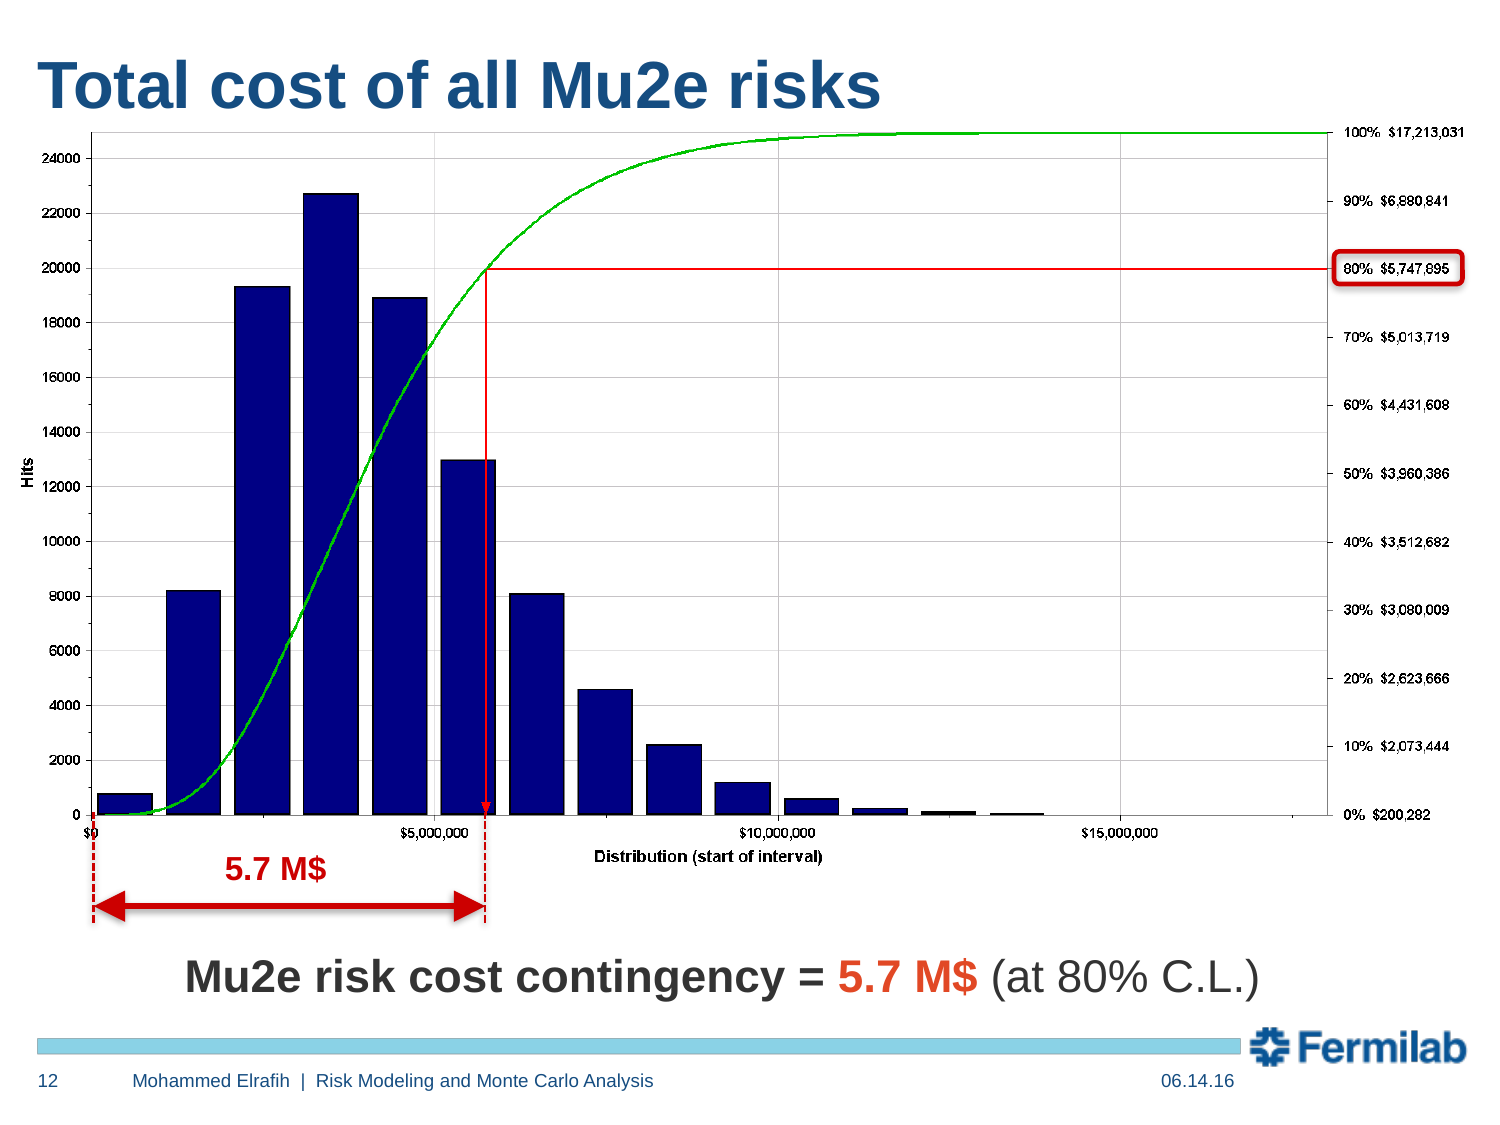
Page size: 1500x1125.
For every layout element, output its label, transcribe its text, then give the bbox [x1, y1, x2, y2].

picture [17, 123, 1464, 868]
title Total cost of all Mu2e risks [37, 17, 1463, 122]
footer Mohammed Elrafih | Risk Modeling and Monte Carlo Analysis [132, 1077, 1014, 1109]
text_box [83, 811, 1363, 1069]
slide_number 12 [37, 1068, 111, 1109]
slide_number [1058, 1077, 1235, 1109]
